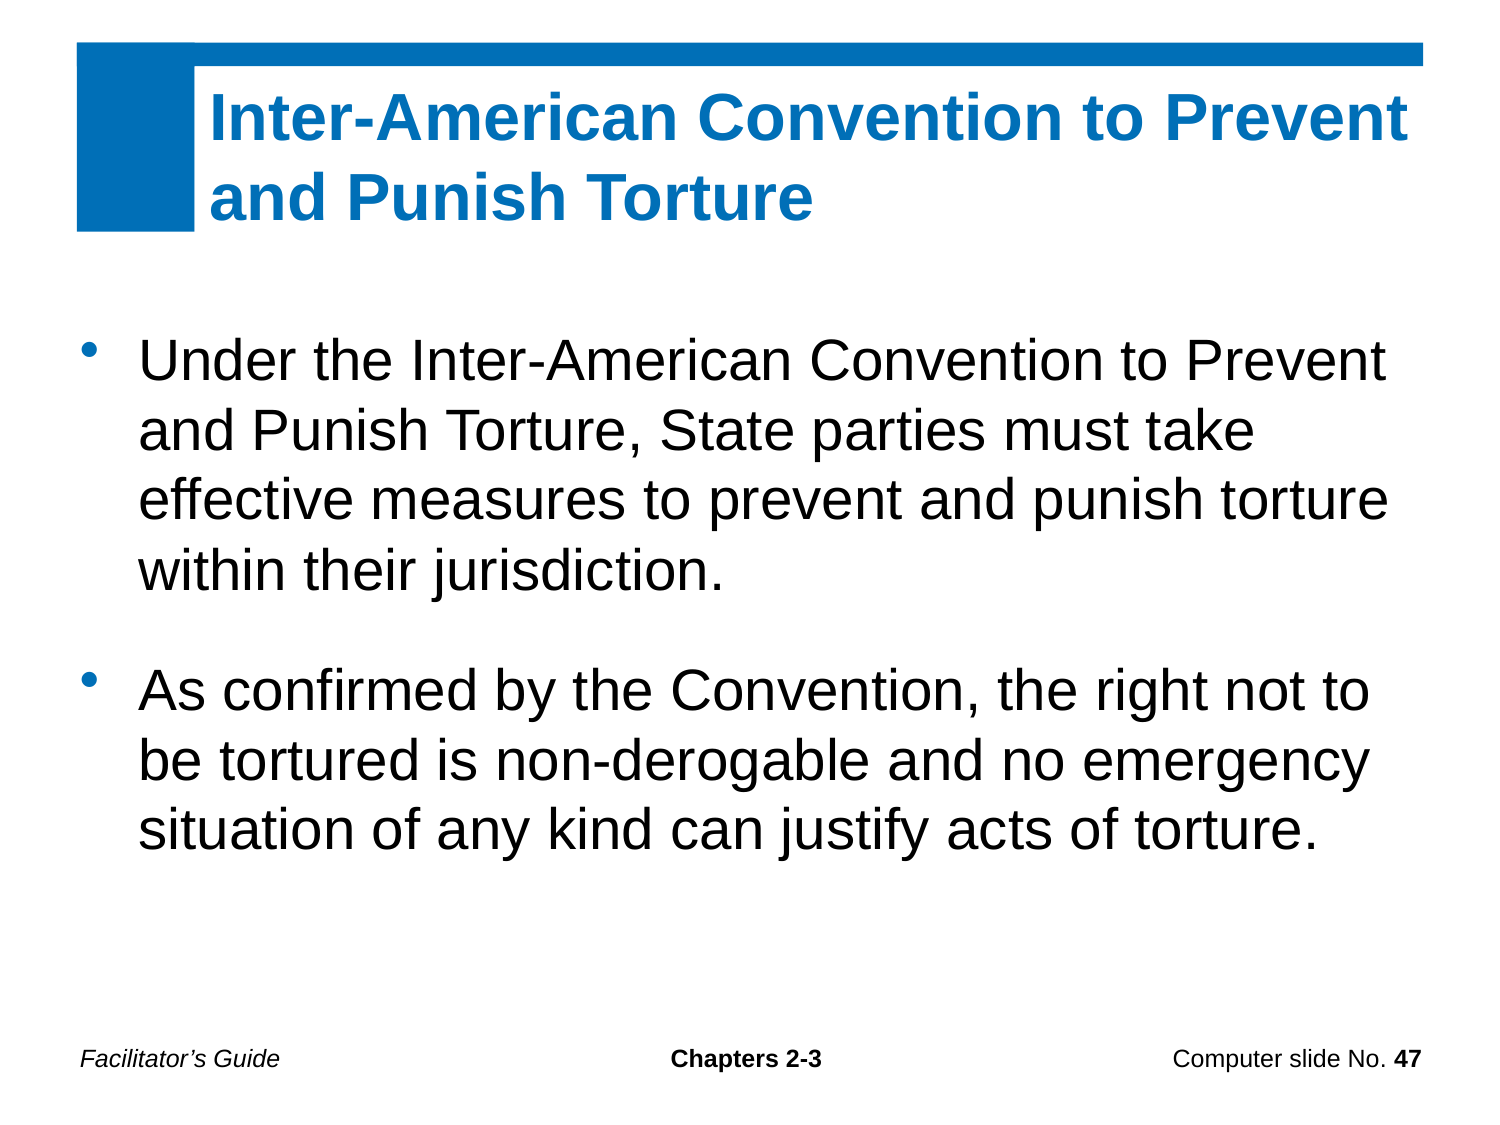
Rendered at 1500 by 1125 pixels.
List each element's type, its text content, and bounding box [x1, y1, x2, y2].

text_box Computer slide No. 47 [1055, 1034, 1437, 1103]
text_box Inter-American Convention to Prevent and Punish Torture [194, 66, 1425, 256]
footer Chapters 2-3 [512, 1034, 988, 1103]
slide_number Facilitator’s Guide [64, 1034, 469, 1103]
text_box Under the Inter-American Convention to Prevent and Punish Torture, State parties must take effective measures to prevent and punish torture within their jurisdiction. As confirmed by the Convention, the right not to be tortured is non-derogable and no emergency situation of any kind can justify acts of torture. [64, 314, 1415, 905]
